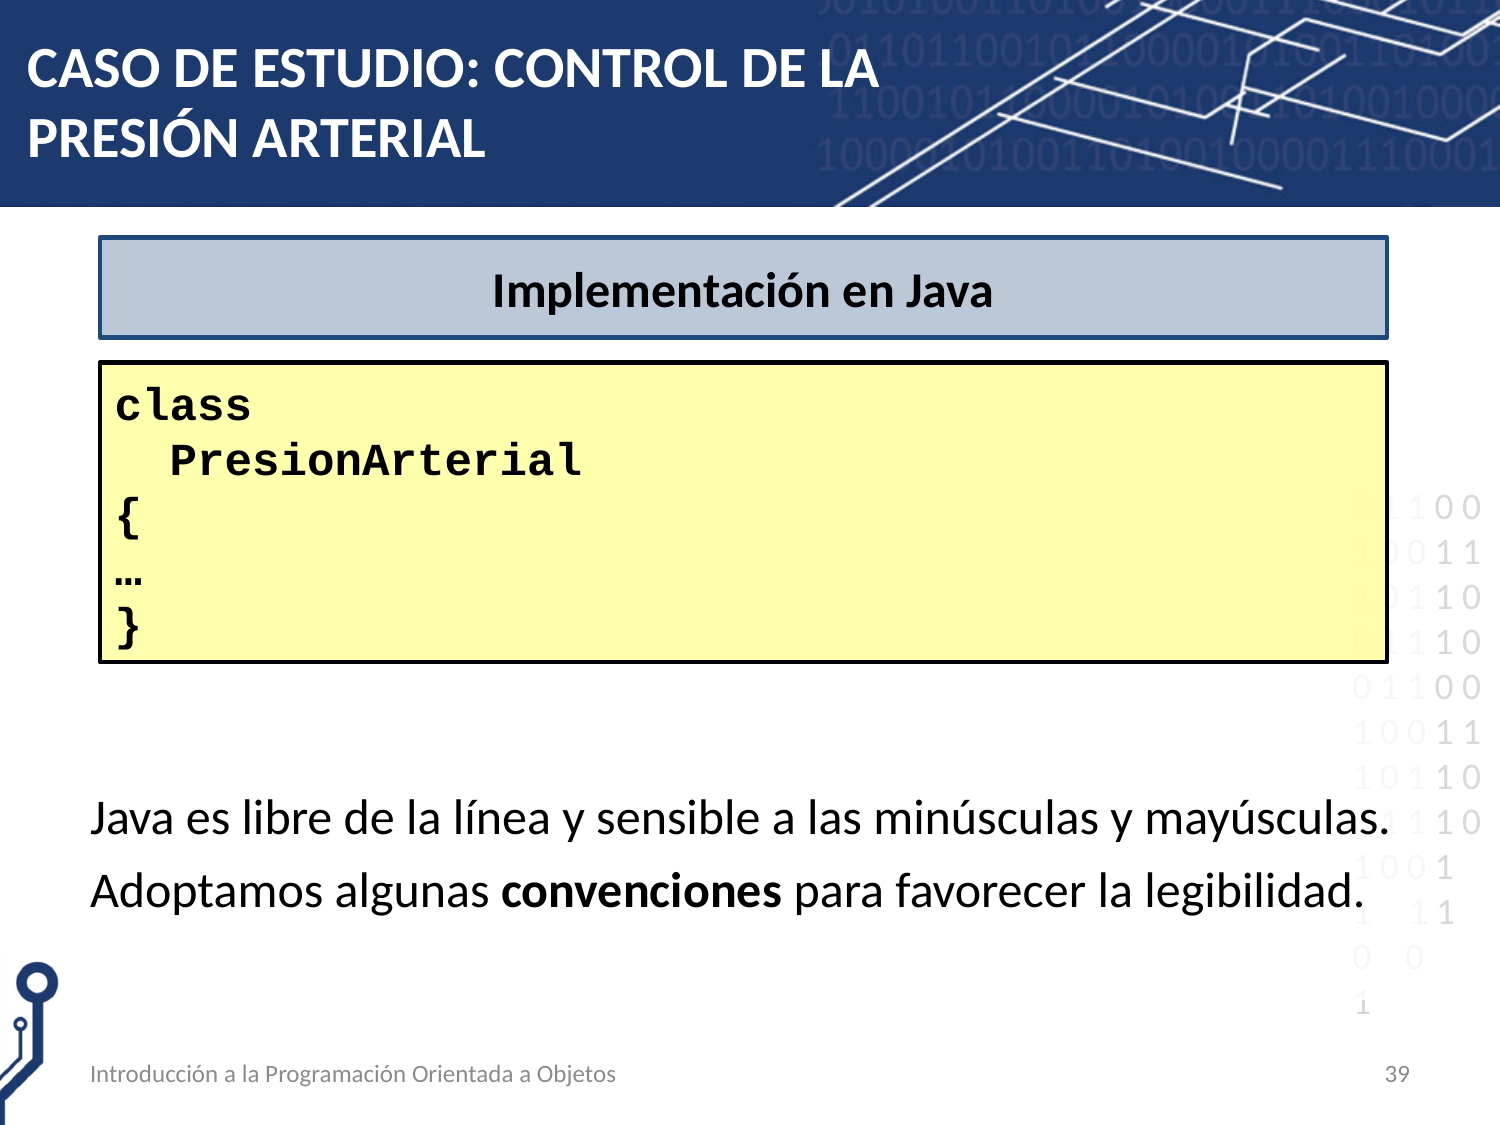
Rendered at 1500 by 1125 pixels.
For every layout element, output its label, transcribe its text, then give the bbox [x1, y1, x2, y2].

footer Introducción a la Programación Orientada a Objetos [75, 1042, 725, 1103]
picture [0, 951, 64, 1125]
title CASO DE ESTUDIO: CONTROL DE LA PRESIÓN ARTERIAL [12, 5, 963, 193]
text_box class PresionArterial { … } [98, 360, 1389, 664]
slide_number 39 [1074, 1042, 1425, 1103]
text_box Implementación en Java [98, 235, 1389, 340]
list Java es libre de la línea y sensible a las minúsculas y mayúsculas. Adoptamos algunas convenciones para favorecer la legibilidad. [75, 224, 1425, 1000]
picture [0, 0, 1500, 207]
